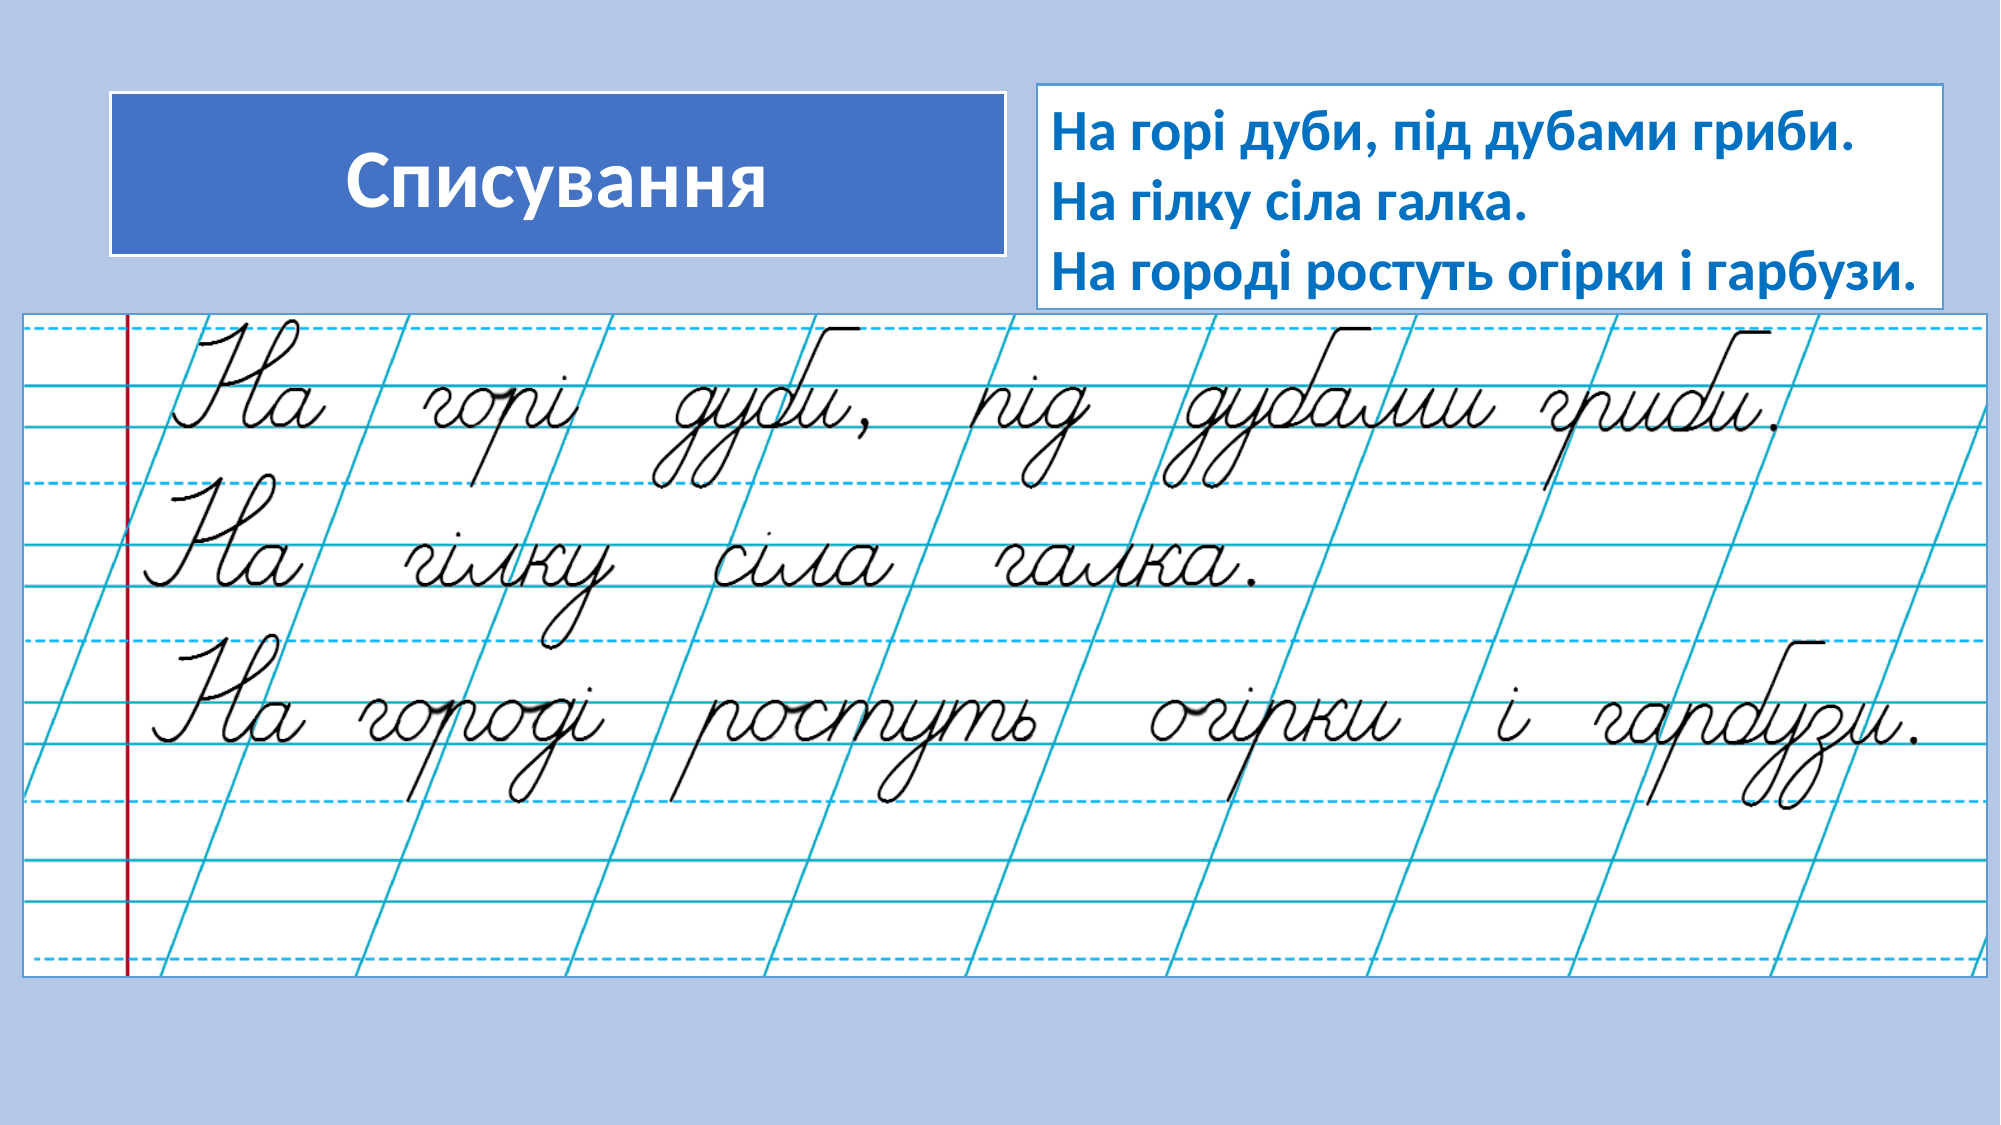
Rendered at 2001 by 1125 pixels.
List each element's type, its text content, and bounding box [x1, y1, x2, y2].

text_box На горі дуби, під дубами гриби. На гілку сіла галка. На городі ростуть огірки і гарбузи. [1036, 83, 1944, 310]
text_box Списування [109, 91, 1007, 257]
picture [24, 289, 2001, 976]
